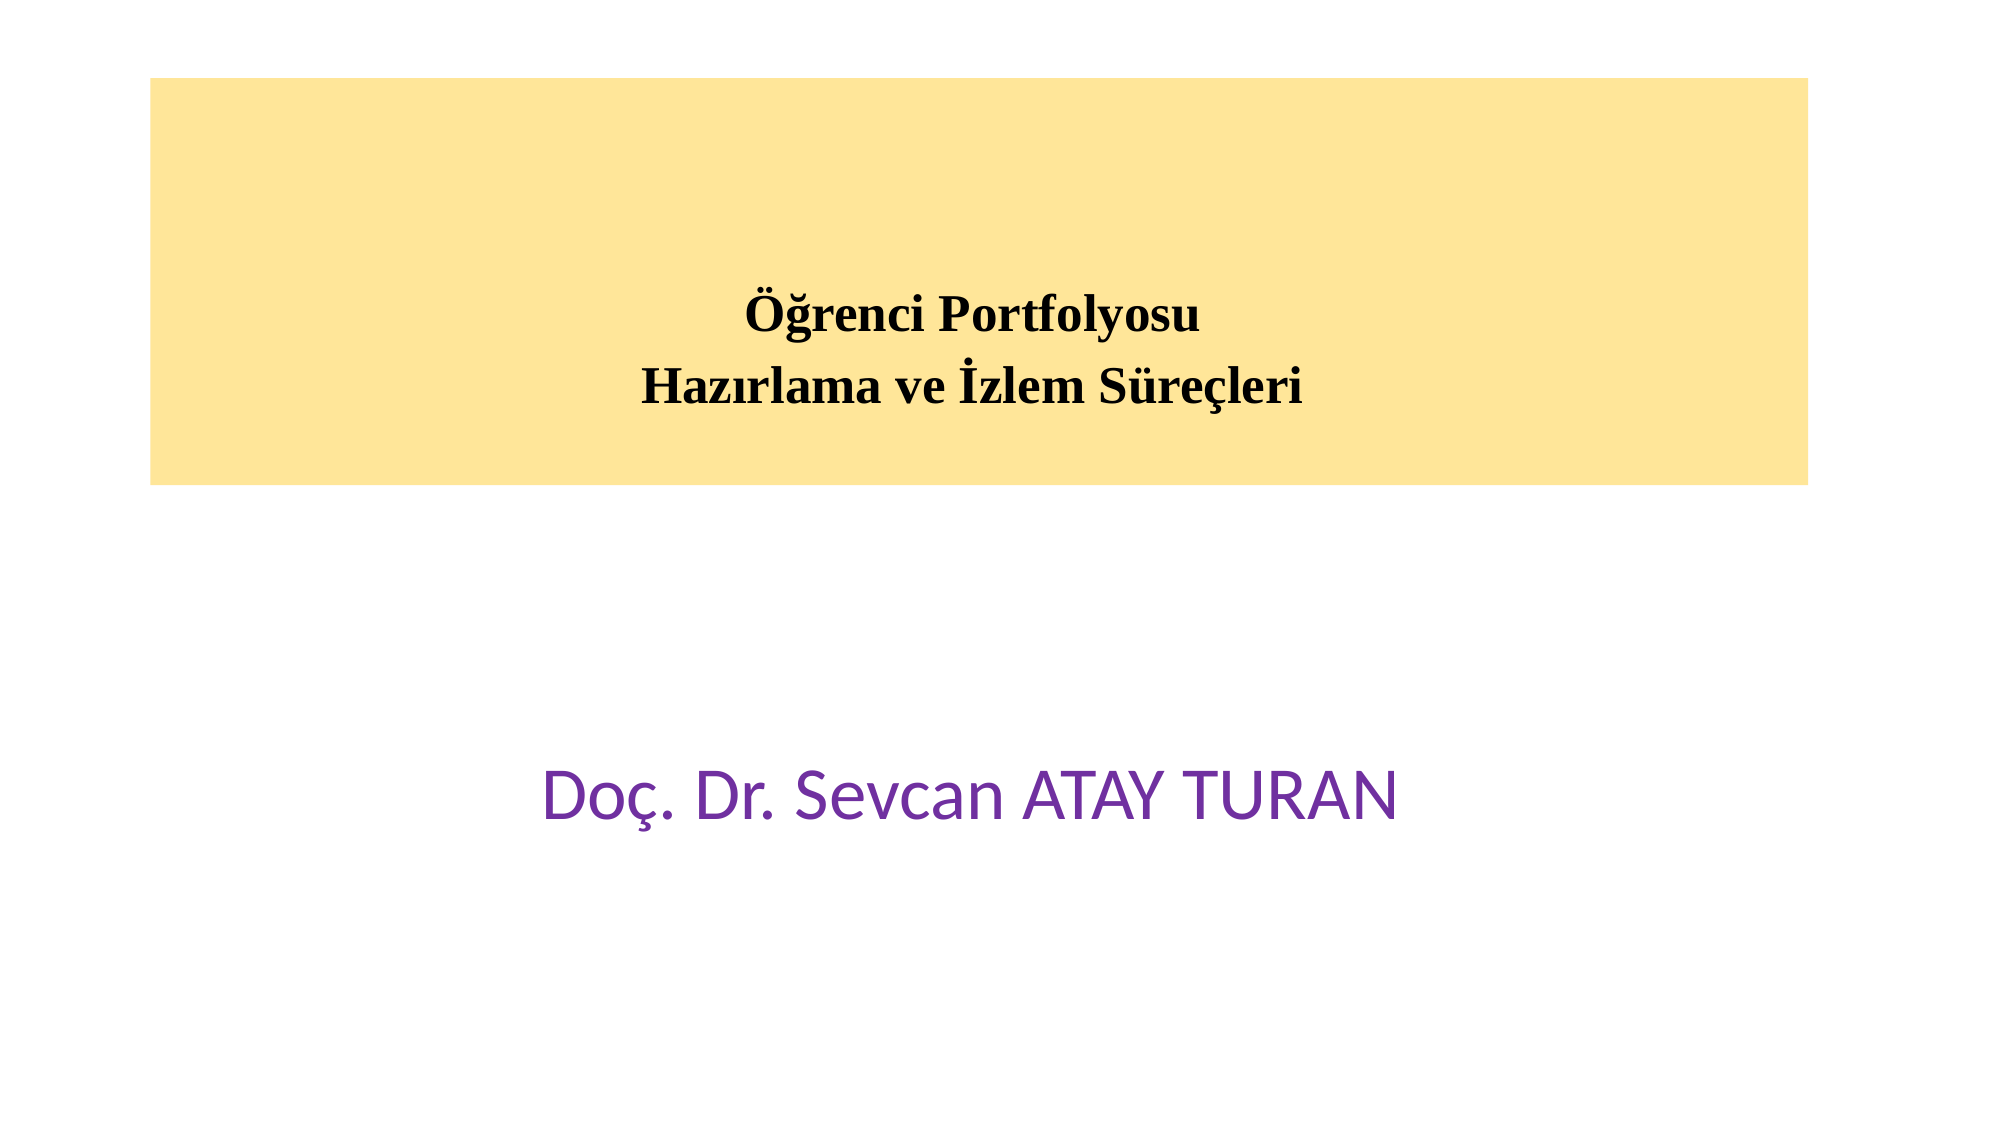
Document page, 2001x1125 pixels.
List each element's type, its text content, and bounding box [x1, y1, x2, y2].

title Öğrenci Portfolyosu Hazırlama ve İzlem Süreçleri [150, 78, 1809, 486]
subtitle Doç. Dr. Sevcan ATAY TURAN [229, 667, 1730, 939]
